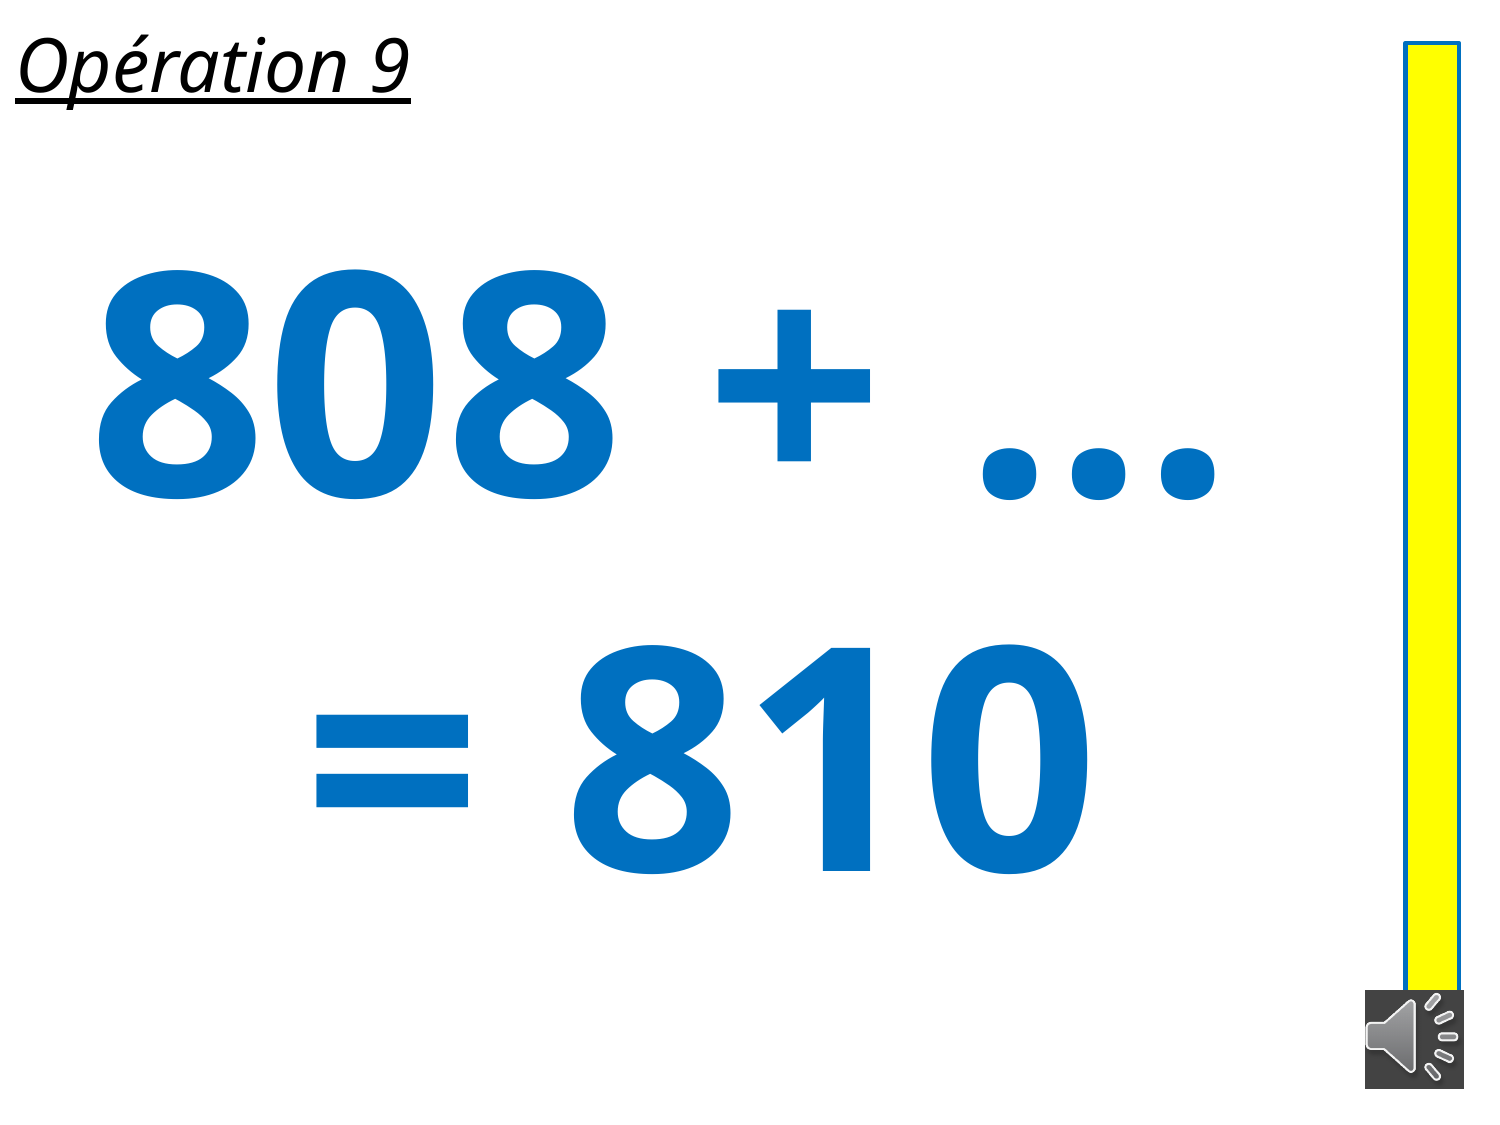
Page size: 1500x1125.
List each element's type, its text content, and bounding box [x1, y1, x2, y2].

text_box 808 + … = 810 [0, 176, 1403, 941]
picture [1364, 989, 1465, 1090]
text_box [1403, 41, 1461, 987]
title Opération 9 [0, 0, 502, 126]
